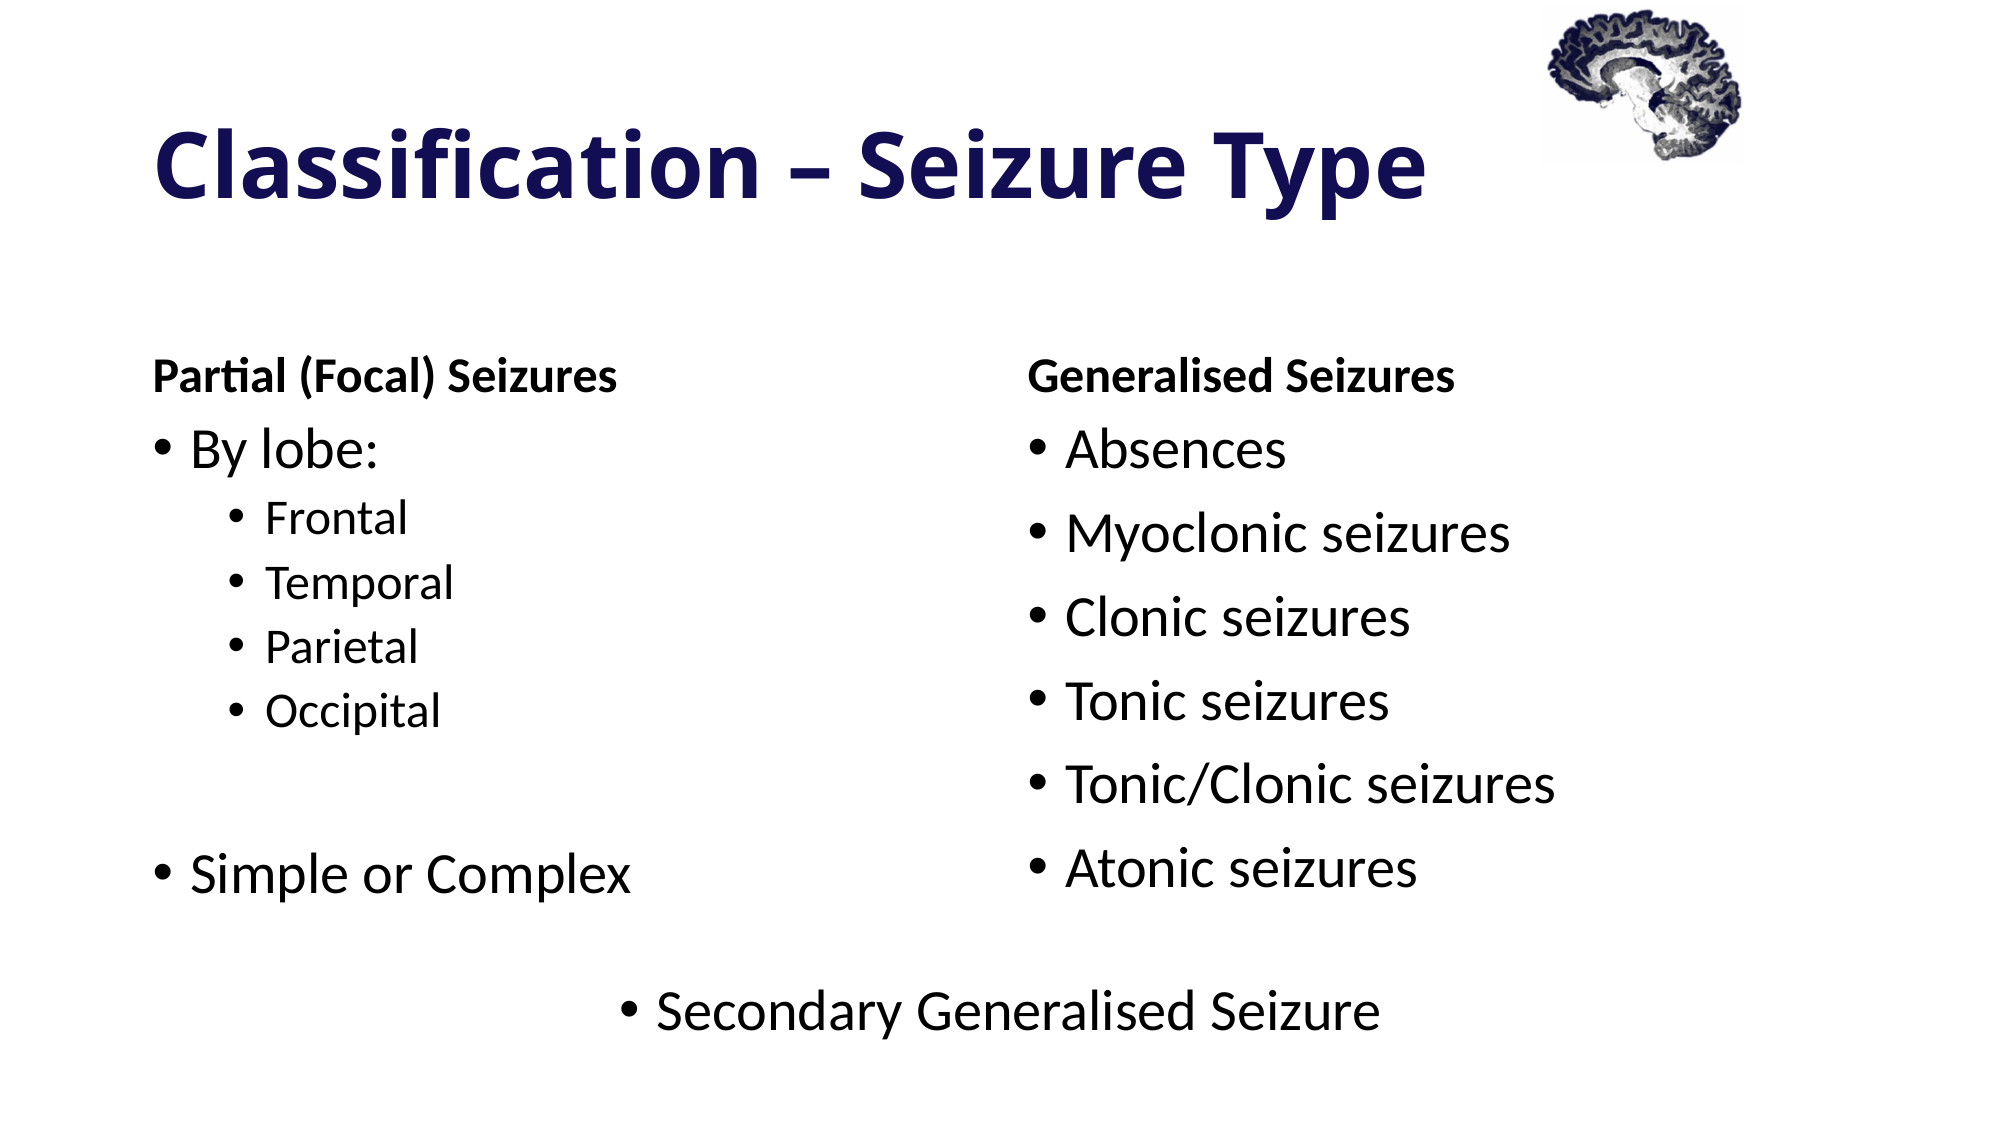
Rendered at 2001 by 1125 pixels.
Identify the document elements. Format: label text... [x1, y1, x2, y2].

list By lobe: Frontal Temporal Parietal Occipital Simple or Complex [137, 410, 984, 1016]
list Partial (Focal) Seizures [137, 275, 984, 410]
picture [1543, 7, 1744, 165]
text_box Secondary Generalised Seizure [353, 972, 1647, 1058]
list Absences Myoclonic seizures Clonic seizures Tonic seizures Tonic/Clonic seizures Atonic seizures [1012, 410, 1863, 1016]
title Classification – Seizure Type [137, 59, 1863, 278]
list Generalised Seizures [1012, 275, 1863, 410]
